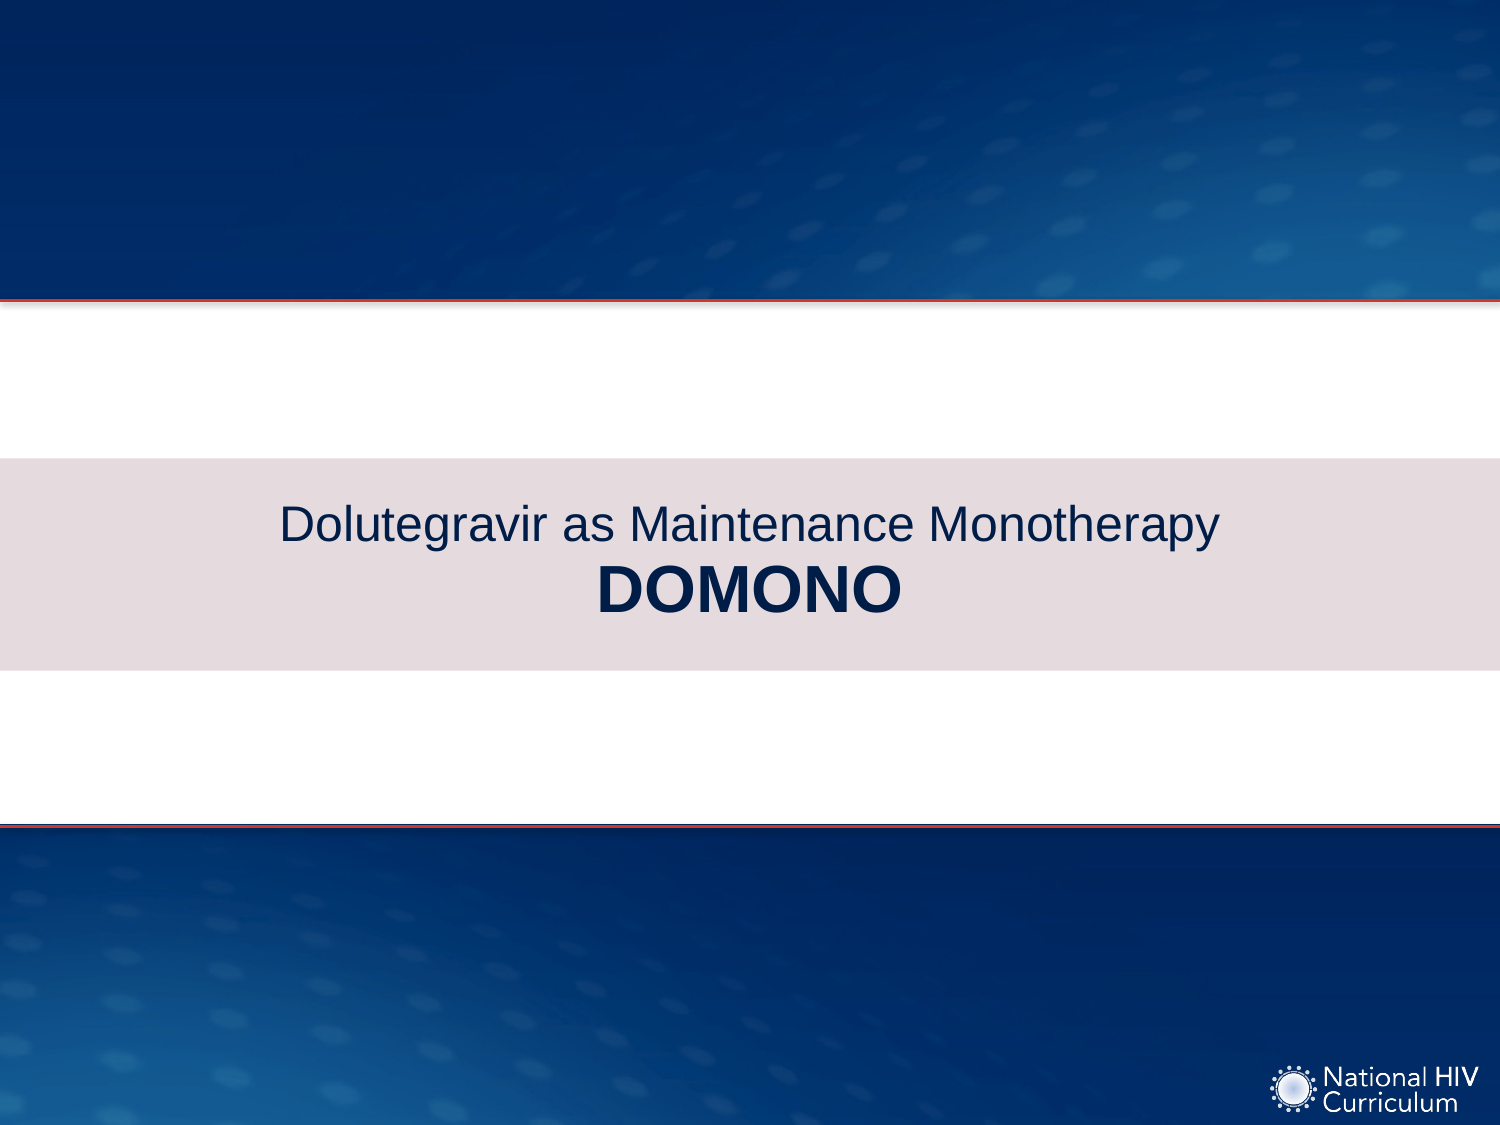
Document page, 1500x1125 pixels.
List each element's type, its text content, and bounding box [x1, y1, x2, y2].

title Dolutegravir as Maintenance Monotherapy DOMONO [75, 460, 1426, 670]
picture [0, 828, 1500, 1125]
picture [0, 0, 1500, 299]
